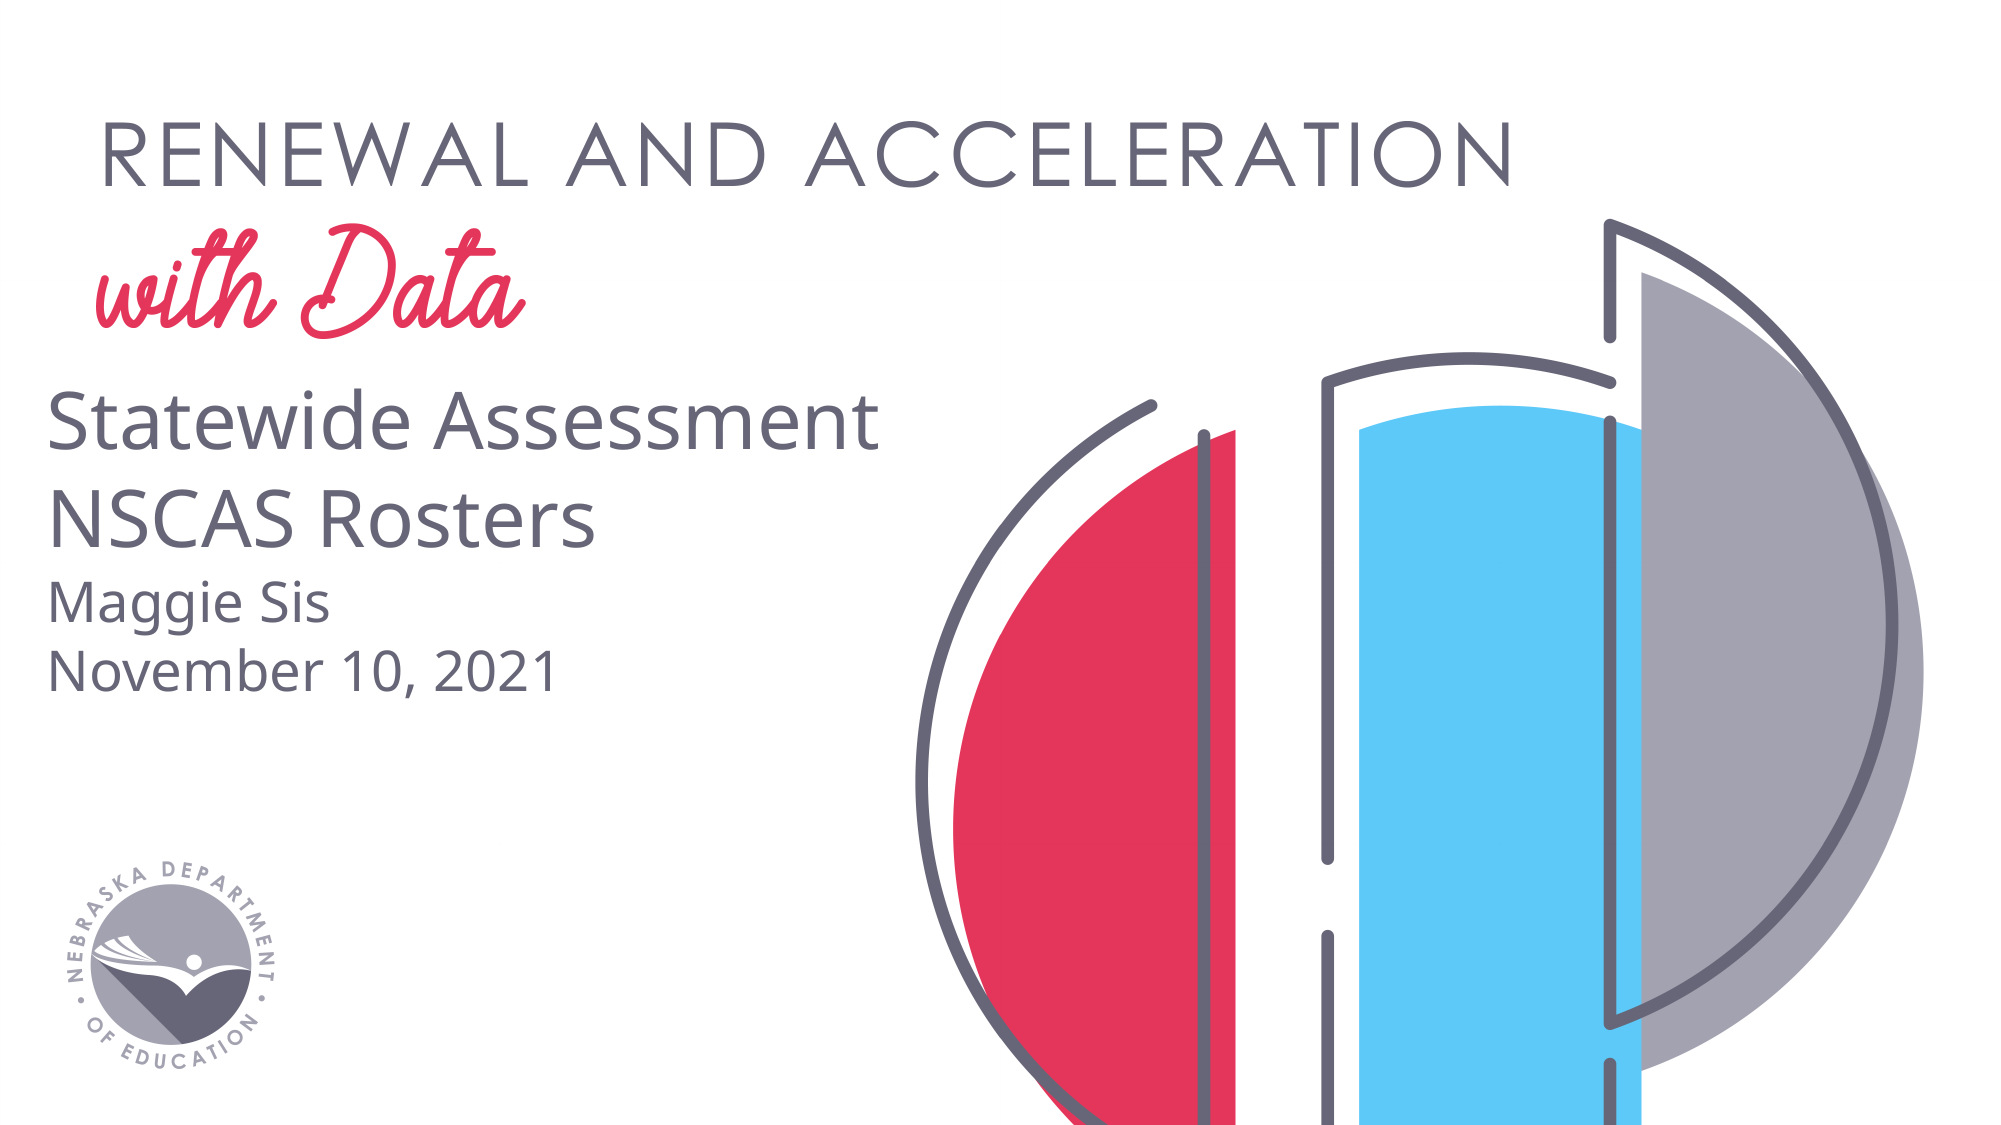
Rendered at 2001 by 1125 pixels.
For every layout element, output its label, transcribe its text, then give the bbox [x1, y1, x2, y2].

picture [0, 0, 2001, 1125]
title Statewide Assessment NSCAS Rosters Maggie Sis November 10, 2021 [31, 364, 1222, 716]
